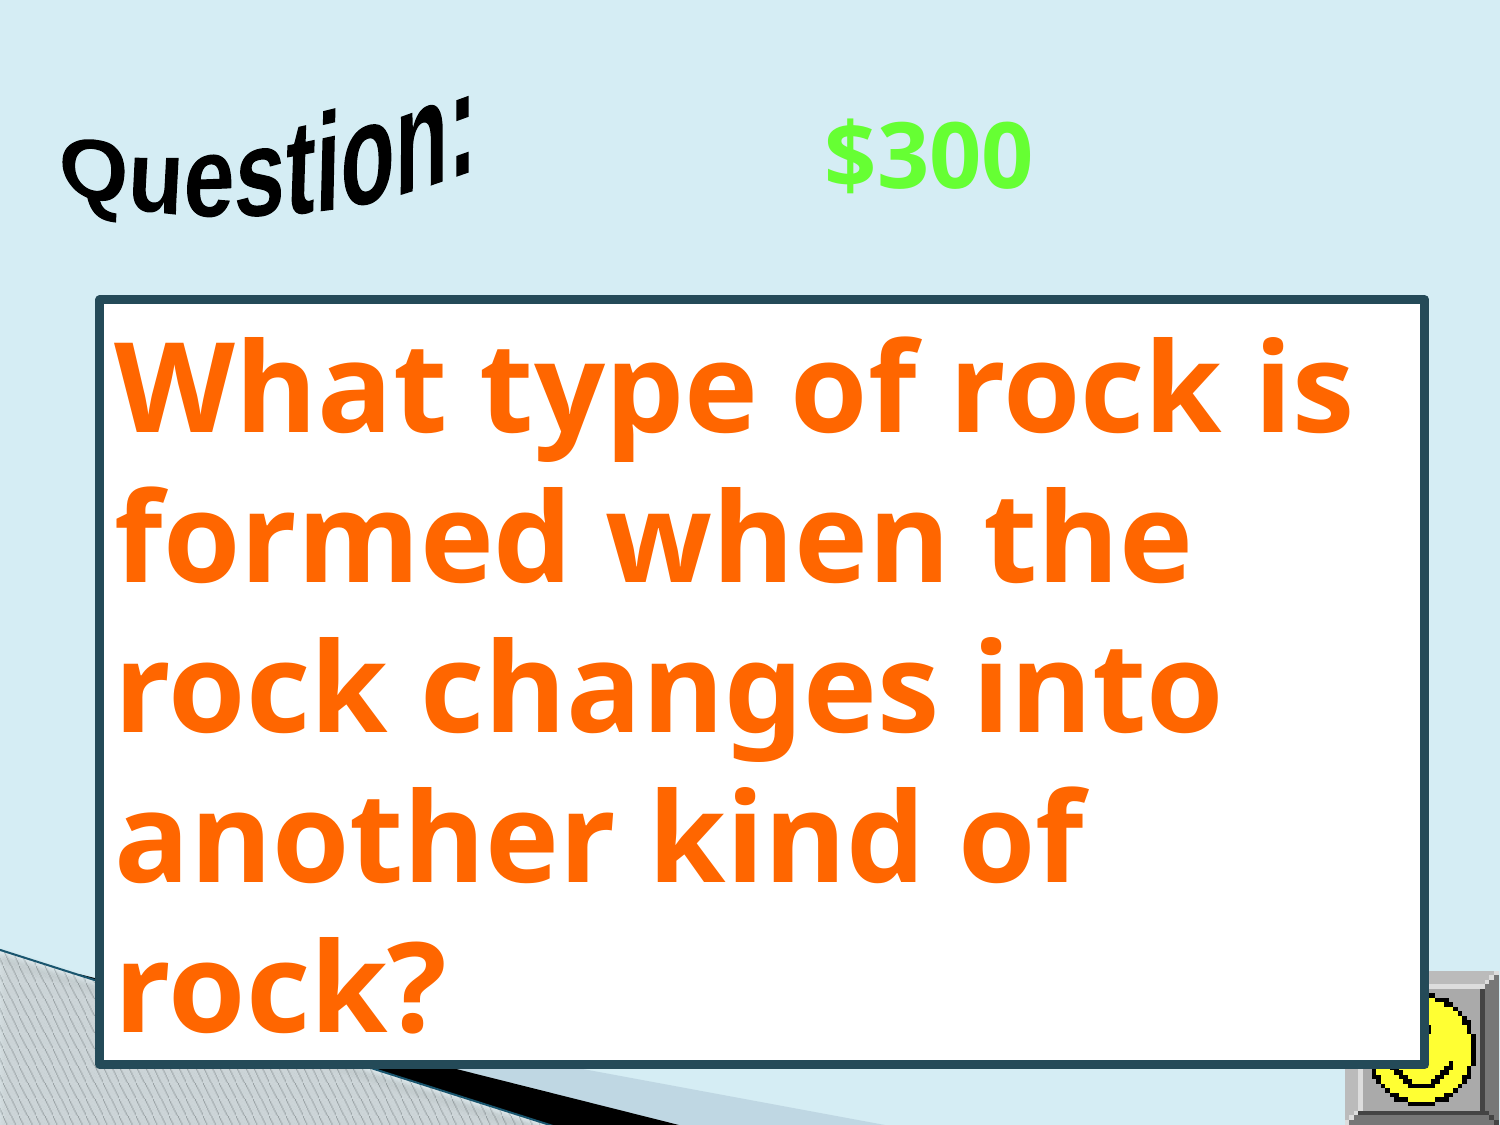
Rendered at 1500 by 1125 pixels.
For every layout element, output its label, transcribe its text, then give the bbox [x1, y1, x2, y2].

text_box $300 [786, 89, 1050, 215]
text_box What type of rock is formed when the rock changes into another kind of rock? [95, 295, 1429, 1069]
picture [1345, 971, 1500, 1125]
